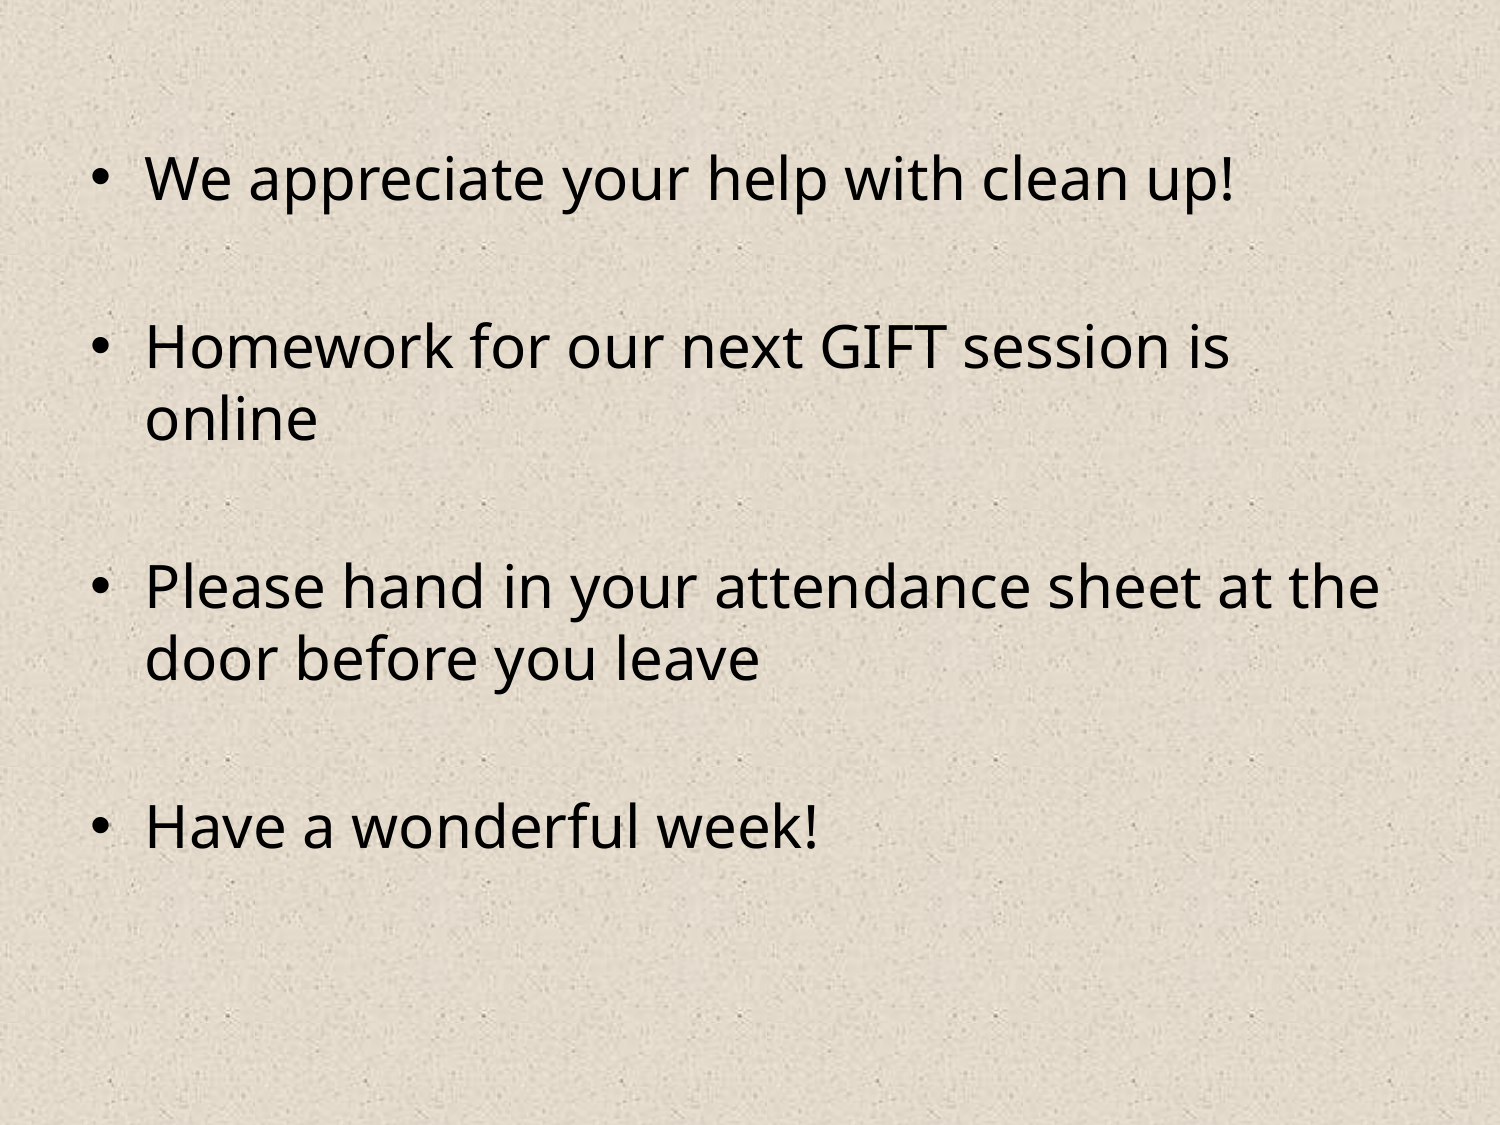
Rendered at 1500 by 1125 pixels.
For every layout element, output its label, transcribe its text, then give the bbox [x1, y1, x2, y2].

list We appreciate your help with clean up! Homework for our next GIFT session is online Please hand in your attendance sheet at the door before you leave Have a wonderful week! [75, 132, 1425, 876]
picture [0, 0, 1500, 1125]
